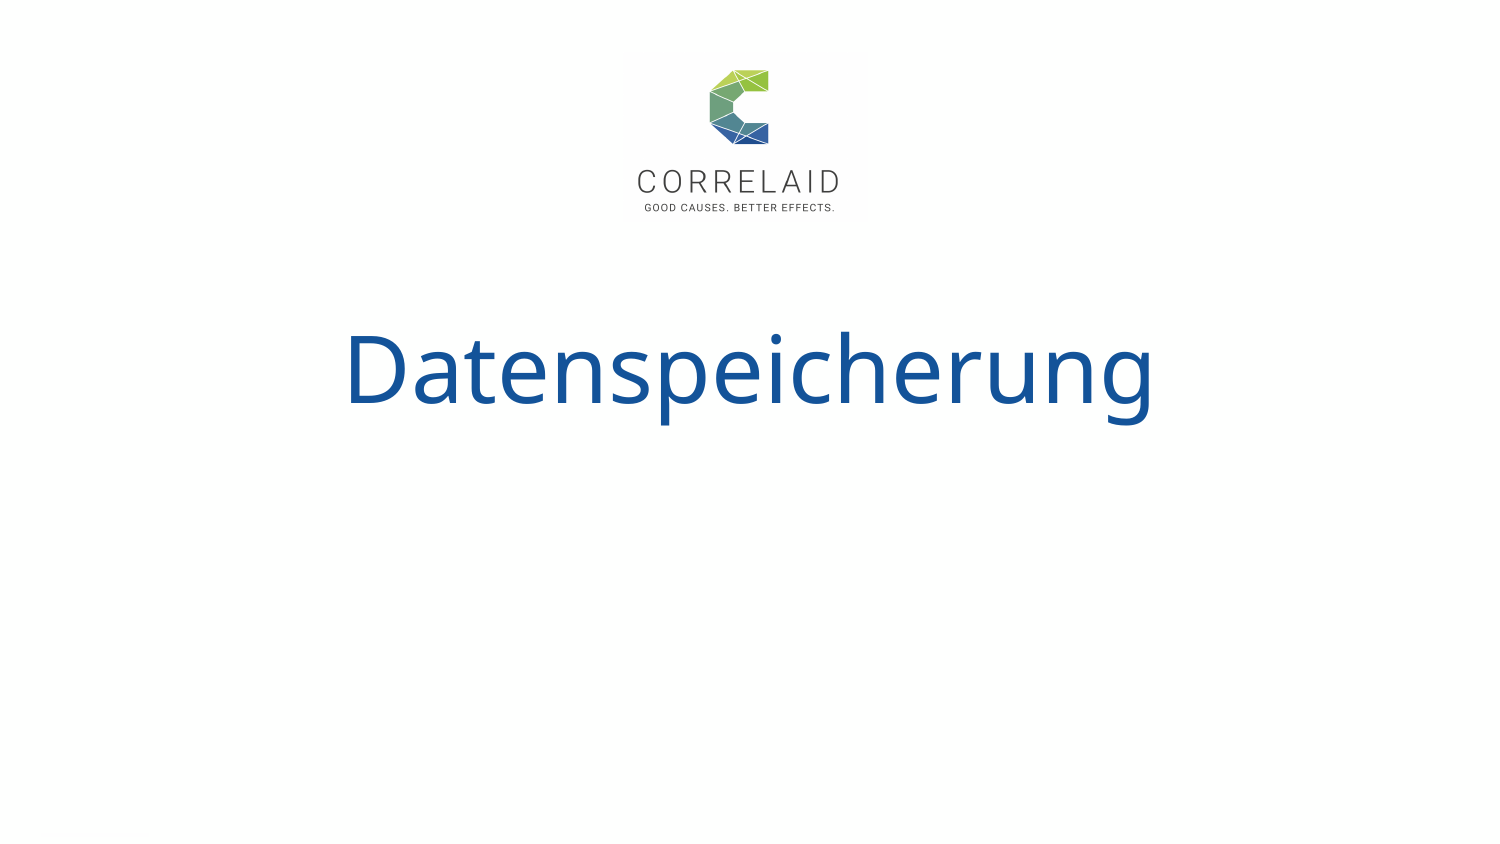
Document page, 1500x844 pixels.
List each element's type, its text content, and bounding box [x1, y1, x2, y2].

picture [623, 52, 868, 138]
title Datenspeicherung [187, 138, 1313, 432]
